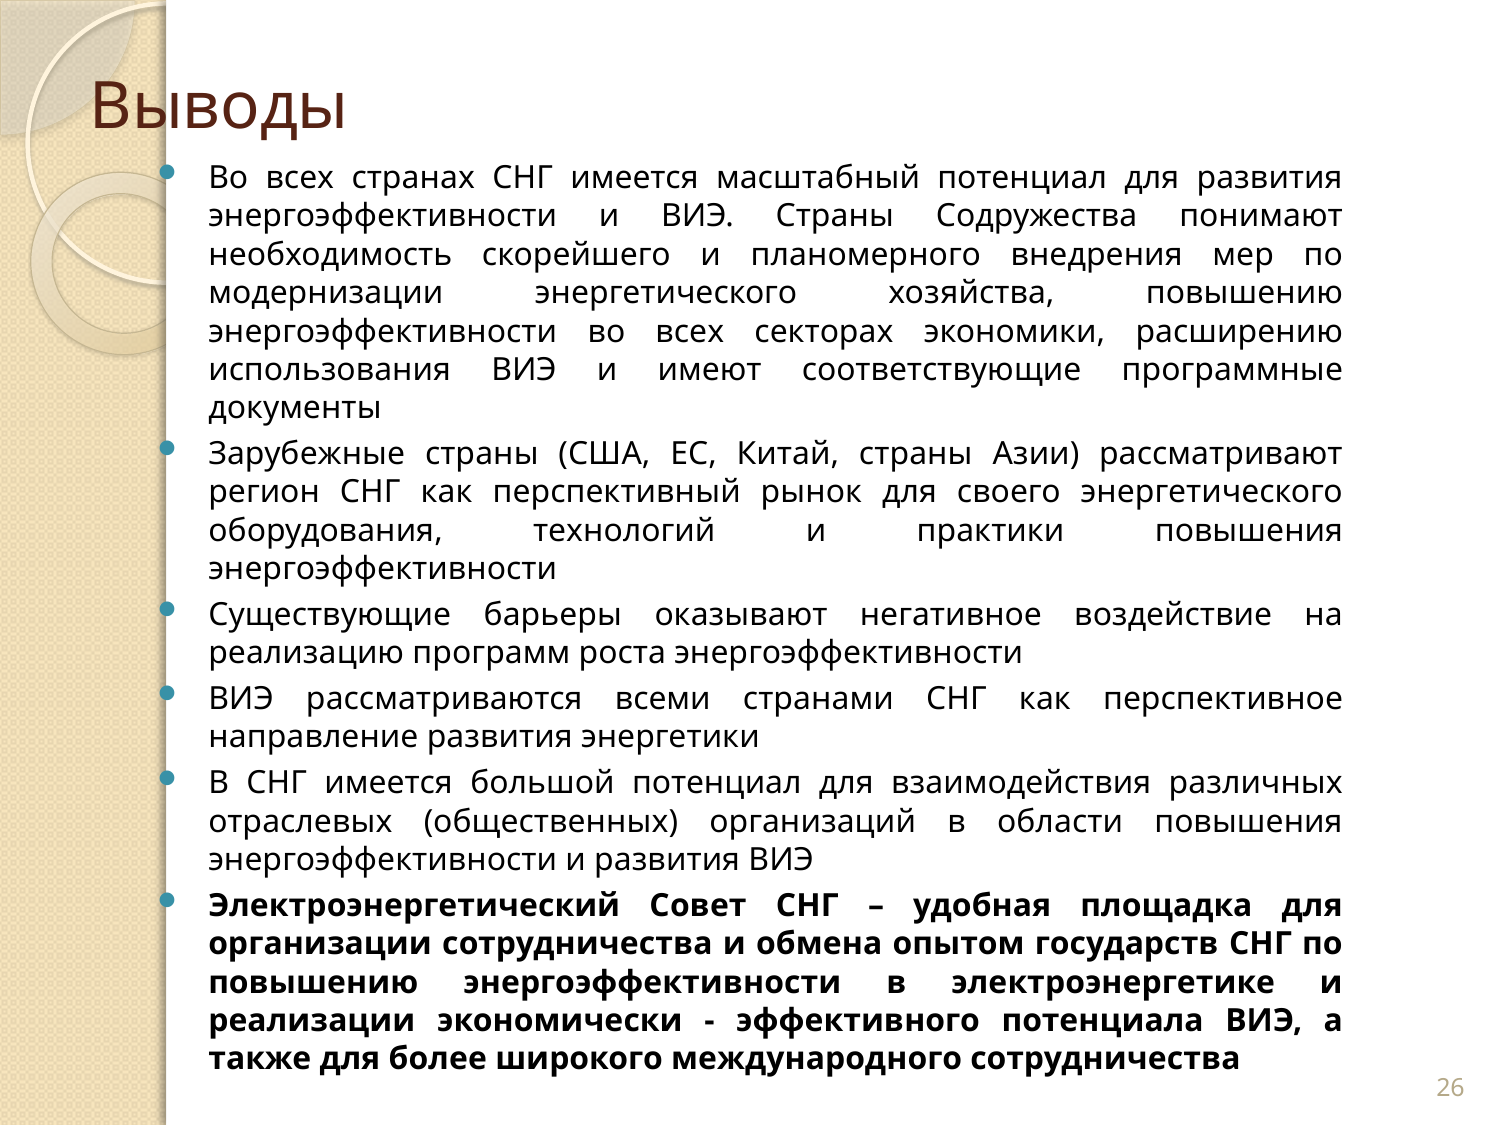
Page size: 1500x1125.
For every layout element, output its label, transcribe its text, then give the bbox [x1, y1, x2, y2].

slide_number 26 [1413, 1034, 1488, 1113]
title Выводы [75, 55, 1425, 149]
list Во всех странах СНГ имеется масштабный потенциал для развития энергоэффективности и ВИЭ. Страны Содружества понимают необходимость скорейшего и планомерного внедрения мер по модернизации энергетического хозяйства, повышению энергоэффективности во всех секторах экономики, расширению использования ВИЭ и имеют соответствующие программные документы Зарубежные страны (США, ЕС, Китай, страны Азии) рассматривают регион СНГ как перспективный рынок для своего энергетического оборудования, технологий и практики повышения энергоэффективности Существующие барьеры оказывают негативное воздействие на реализацию программ роста энергоэффективности ВИЭ рассматриваются всеми странами СНГ как перспективное направление развития энергетики В СНГ имеется большой потенциал для взаимодействия различных отраслевых (общественных) организаций в области повышения энергоэффективности и развития ВИЭ Электроэнергетический Совет СНГ – удобная площадка для организации сотрудничества и обмена опытом государств СНГ по повышению энергоэффективности в электроэнергетике и реализации экономически - эффективного потенциала ВИЭ, а также для более широкого международного сотрудничества [143, 149, 1359, 1094]
